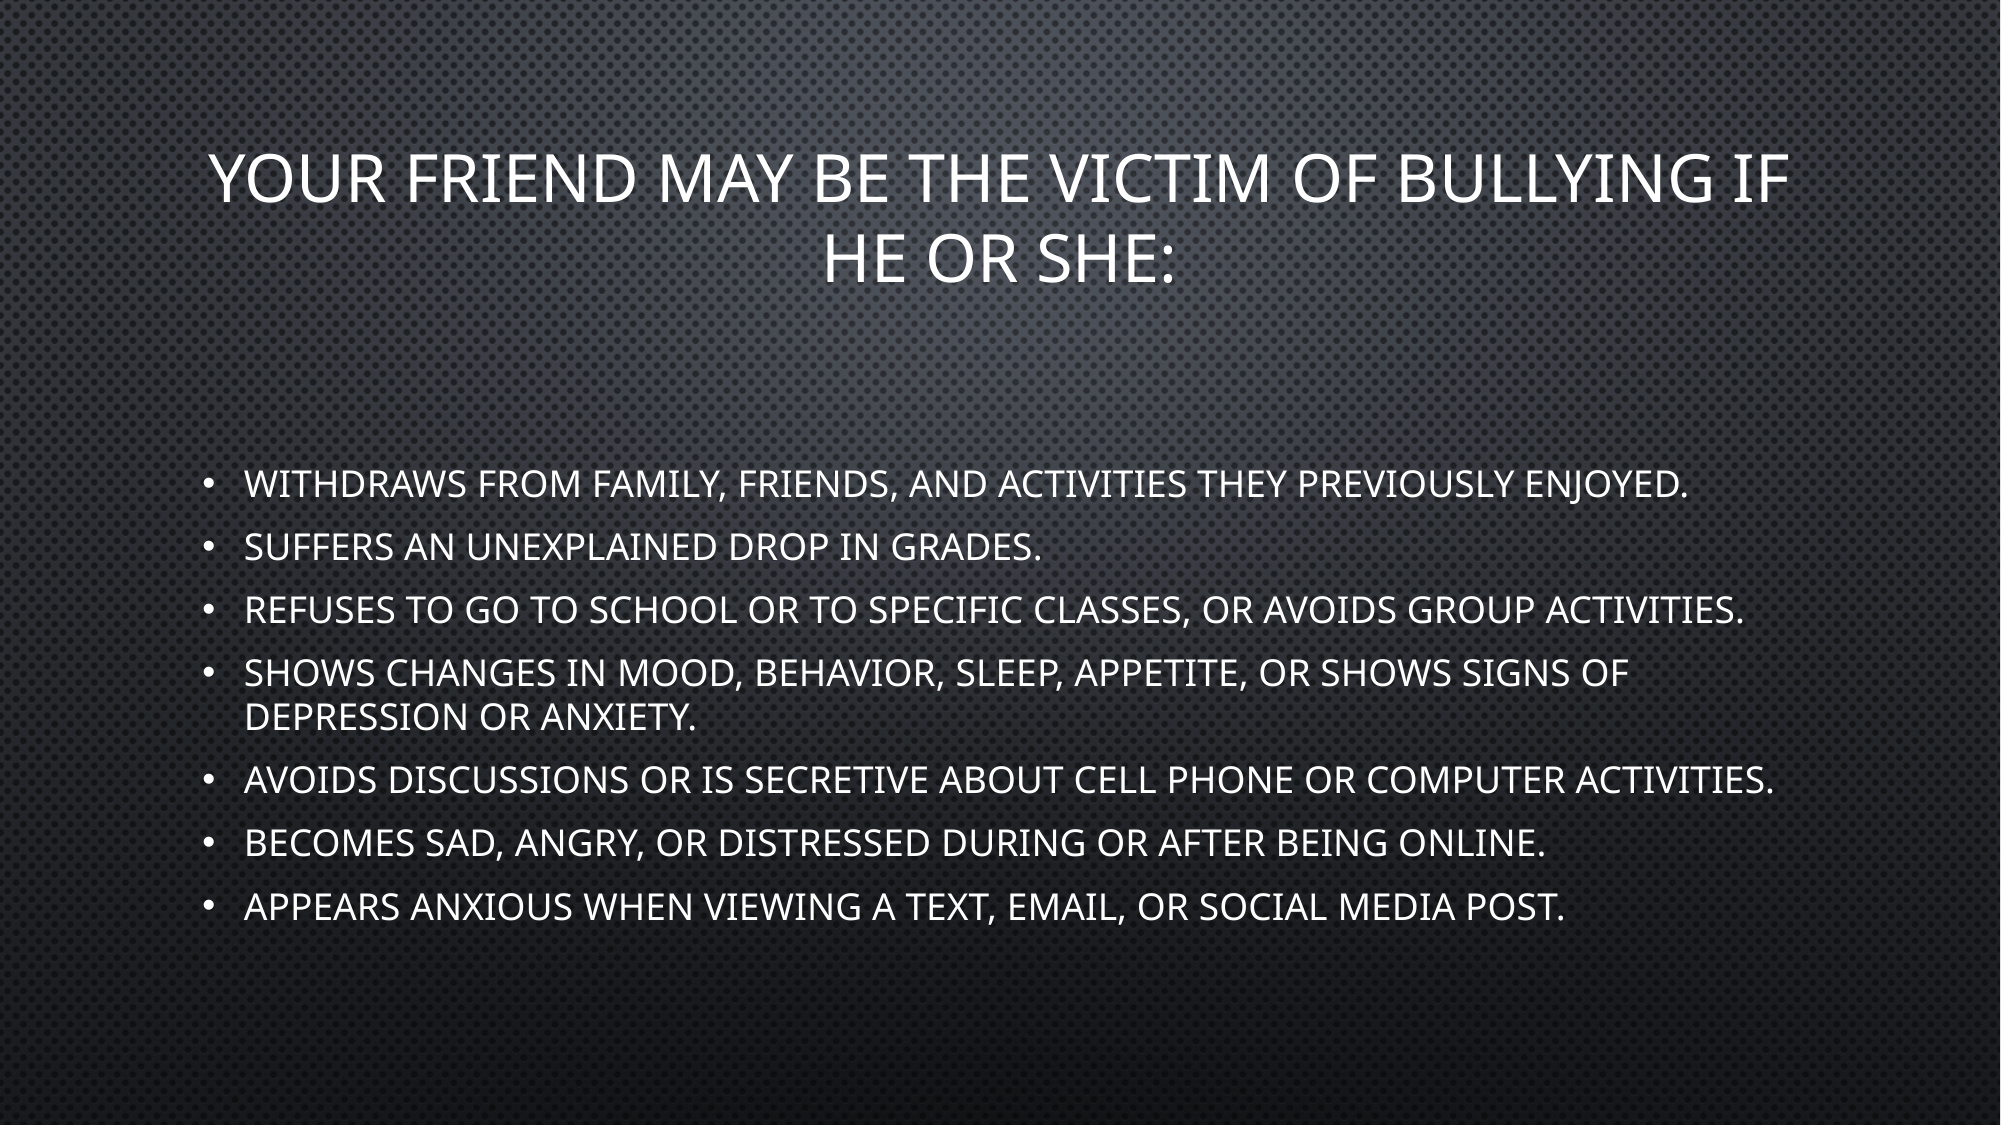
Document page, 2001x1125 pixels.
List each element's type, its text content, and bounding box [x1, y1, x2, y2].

list Withdraws from family, friends, and activities they previously enjoyed. Suffers an unexplained drop in grades. Refuses to go to school or to specific classes, or avoids group activities. Shows changes in mood, behavior, sleep, appetite, or shows signs of depression or anxiety. Avoids discussions or is secretive about cell phone or computer activities. Becomes sad, angry, or distressed during or after being online. Appears anxious when viewing a text, email, or social media post. [187, 437, 1813, 950]
title Your friend may be the victim of bullying if he or she: [187, 99, 1813, 413]
